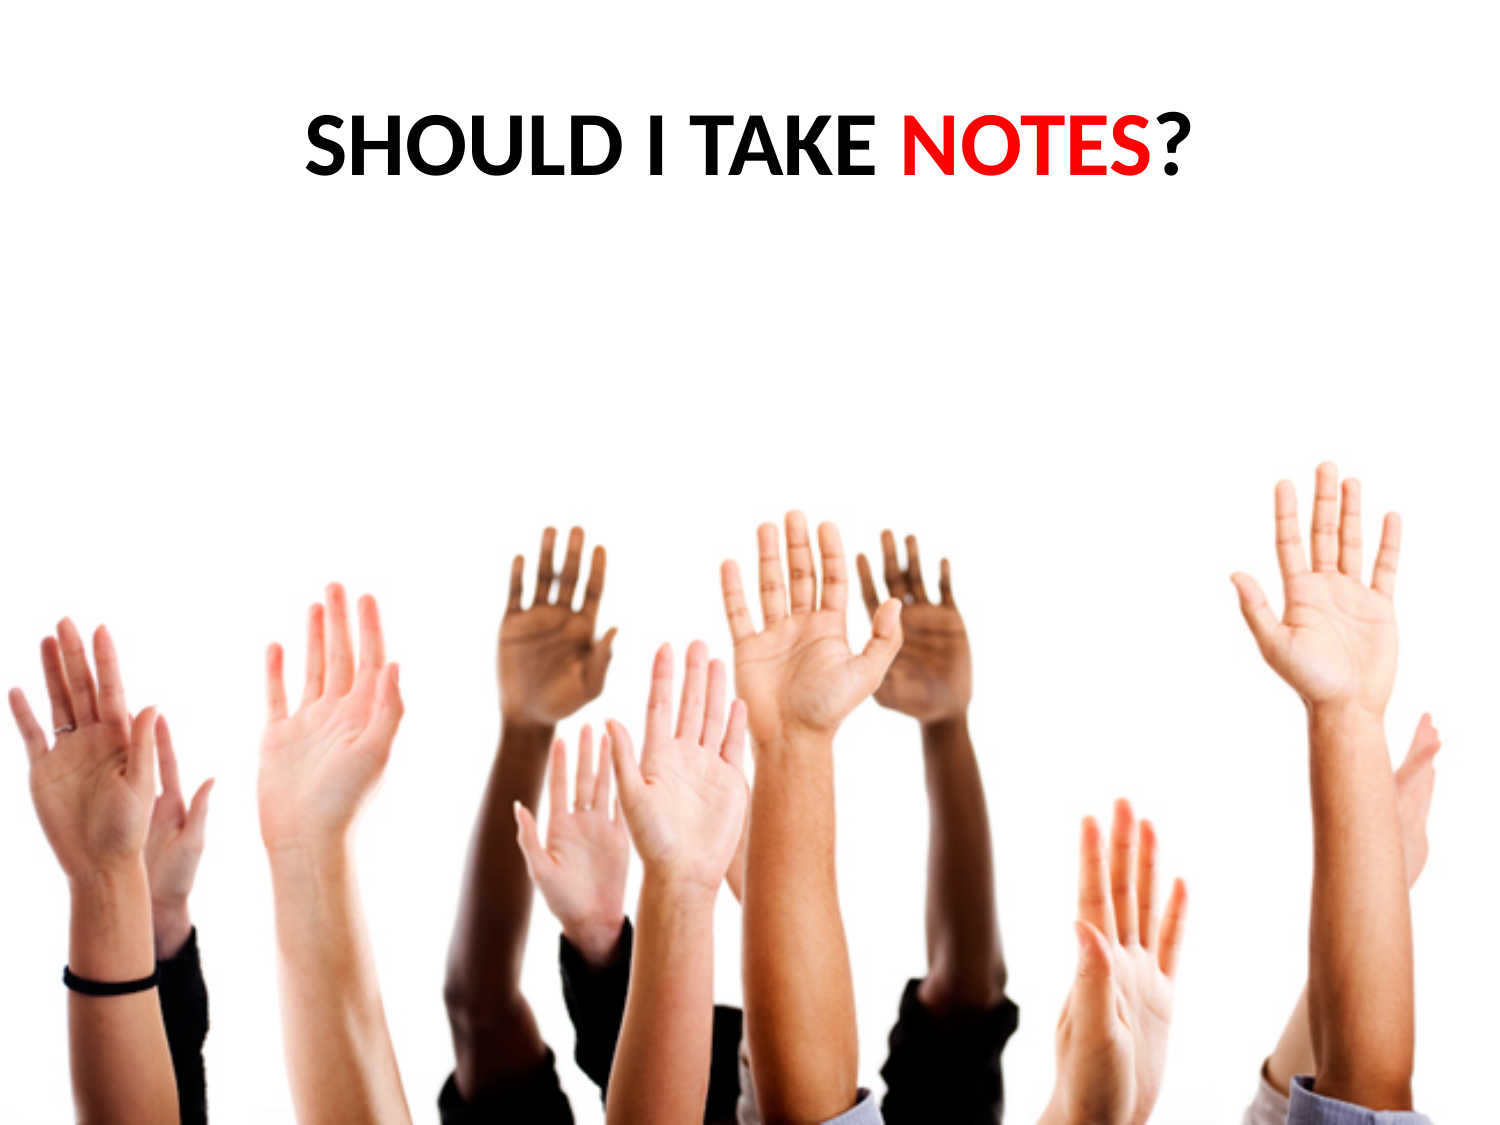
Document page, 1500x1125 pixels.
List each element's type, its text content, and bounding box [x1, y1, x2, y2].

title SHOULD I TAKE NOTES? [75, 45, 1425, 233]
picture [0, 453, 1500, 1125]
